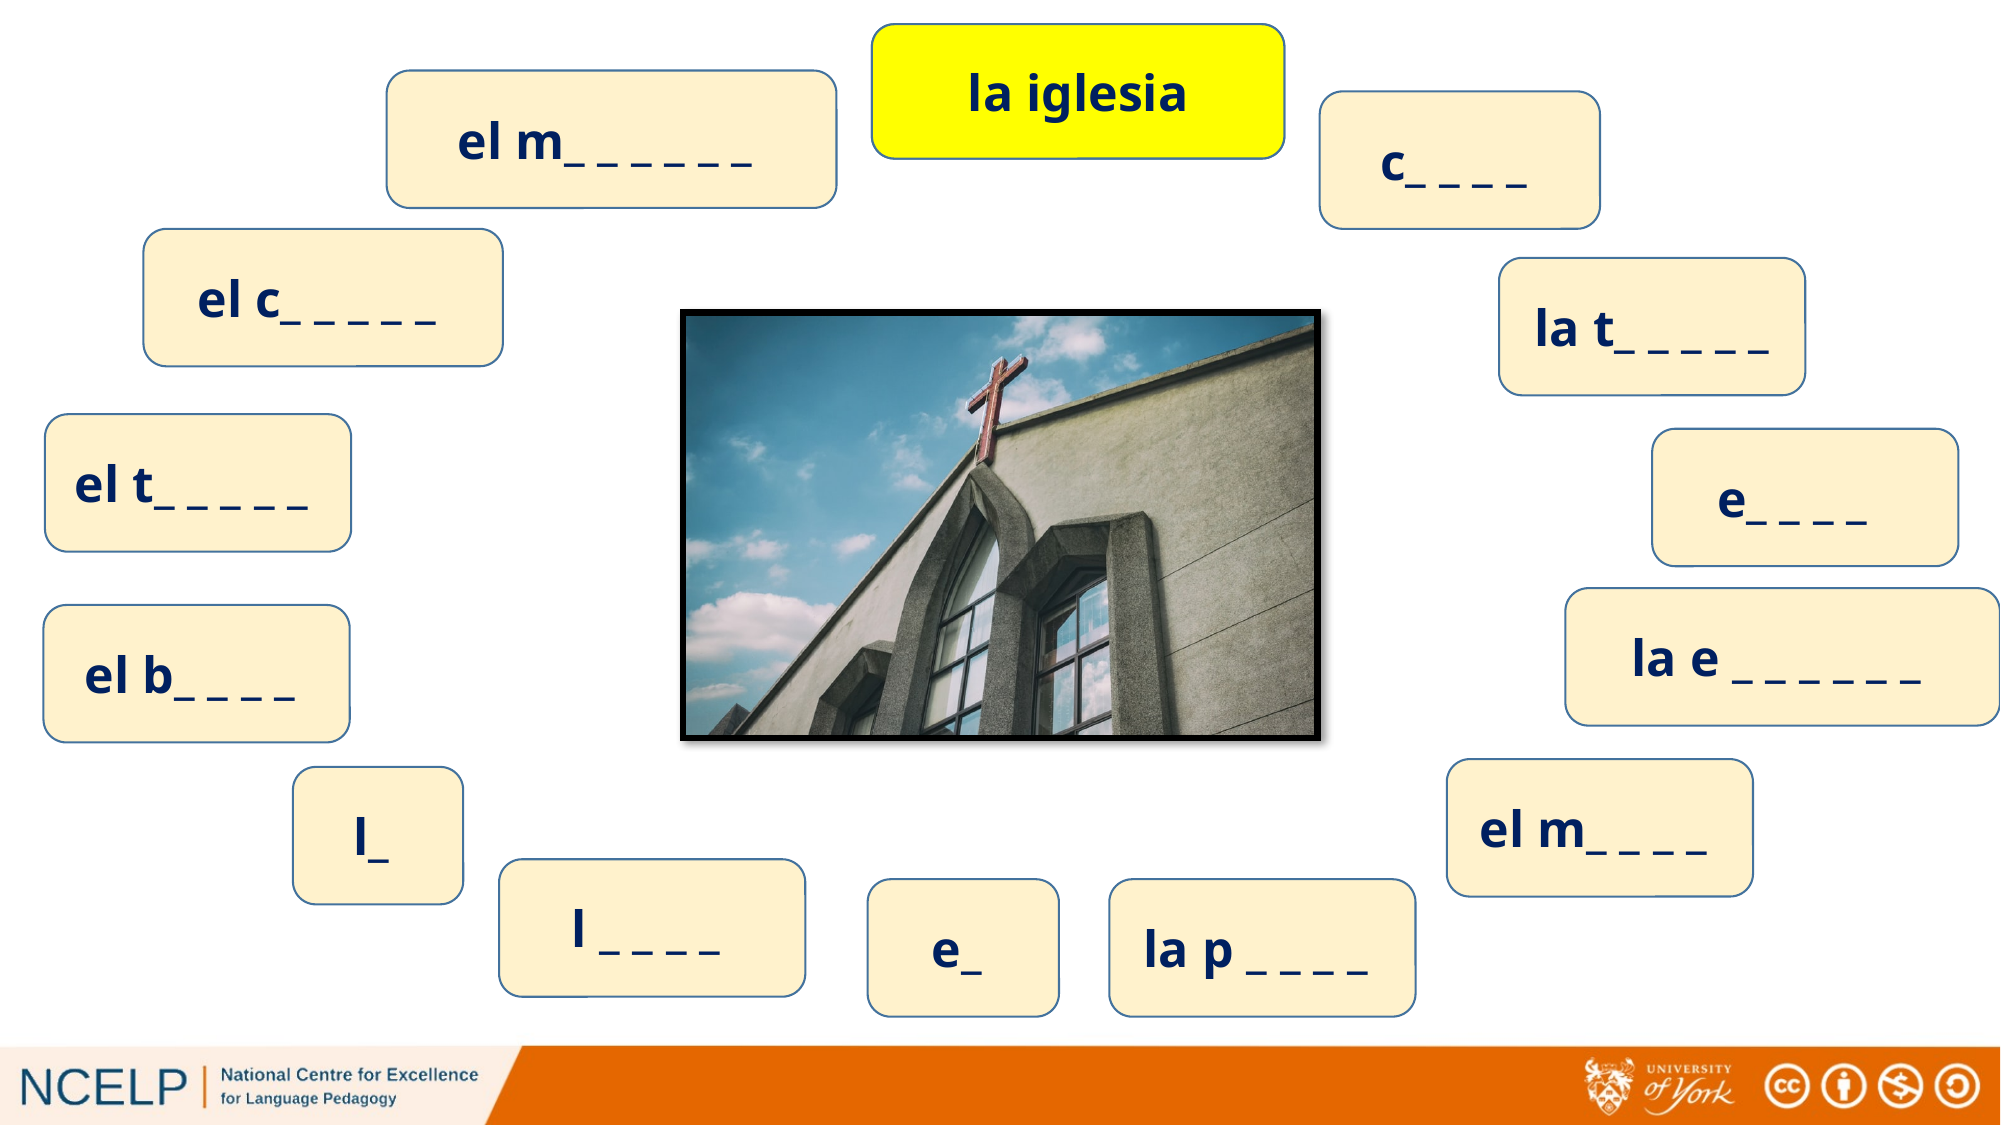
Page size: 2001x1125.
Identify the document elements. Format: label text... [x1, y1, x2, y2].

picture [0, 0, 2001, 1125]
text_box l_ [291, 765, 465, 906]
text_box la e _ _ _ _ _ _ [1564, 587, 2000, 727]
text_box c_ _ _ _ [1318, 90, 1602, 230]
text_box la iglesia [870, 23, 1286, 160]
text_box el b_ _ _ _ [42, 603, 351, 744]
text_box la t_ _ _ _ _ [1498, 256, 1807, 397]
text_box el m_ _ _ _ [1445, 758, 1755, 898]
text_box e_ _ _ _ [1651, 427, 1960, 568]
text_box la p _ _ _ _ [1108, 878, 1417, 1018]
text_box el t_ _ _ _ _ [43, 413, 353, 553]
text_box el m_ _ _ _ _ _ [385, 69, 838, 210]
text_box el c_ _ _ _ _ [142, 227, 504, 368]
text_box l _ _ _ _ [498, 858, 807, 998]
text_box e_ [866, 878, 1061, 1018]
